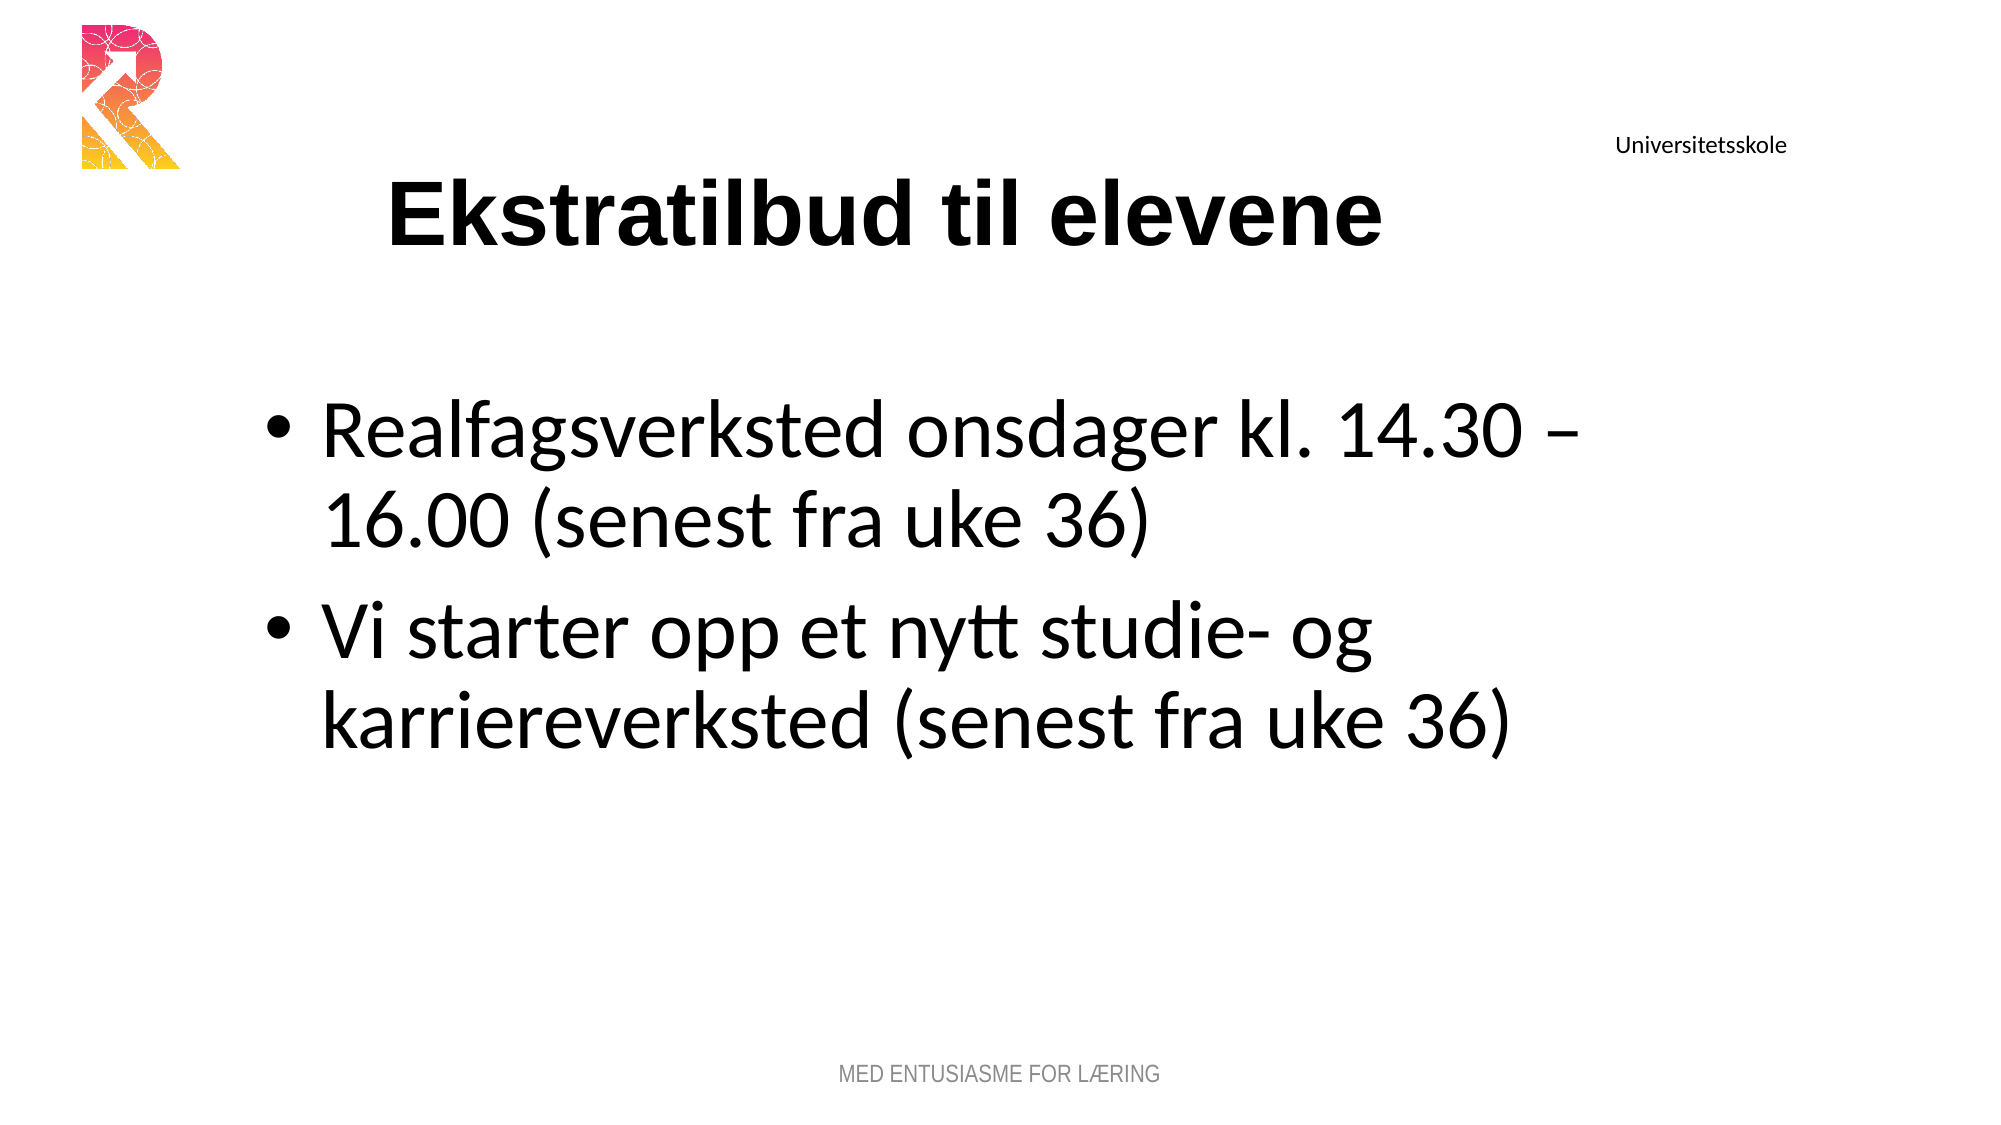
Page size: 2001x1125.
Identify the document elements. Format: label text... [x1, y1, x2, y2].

title Ekstratilbud til elevene [249, 103, 1523, 257]
footer MED ENTUSIASME FOR LÆRING [662, 1042, 1338, 1103]
subtitle Realfagsverksted onsdager kl. 14.30 – 16.00 (senest fra uke 36) Vi starter opp et nytt studie- og karriereverksted (senest fra uke 36) [249, 257, 1713, 1022]
text_box Universitetsskole [1577, 121, 1803, 166]
picture [82, 25, 180, 169]
